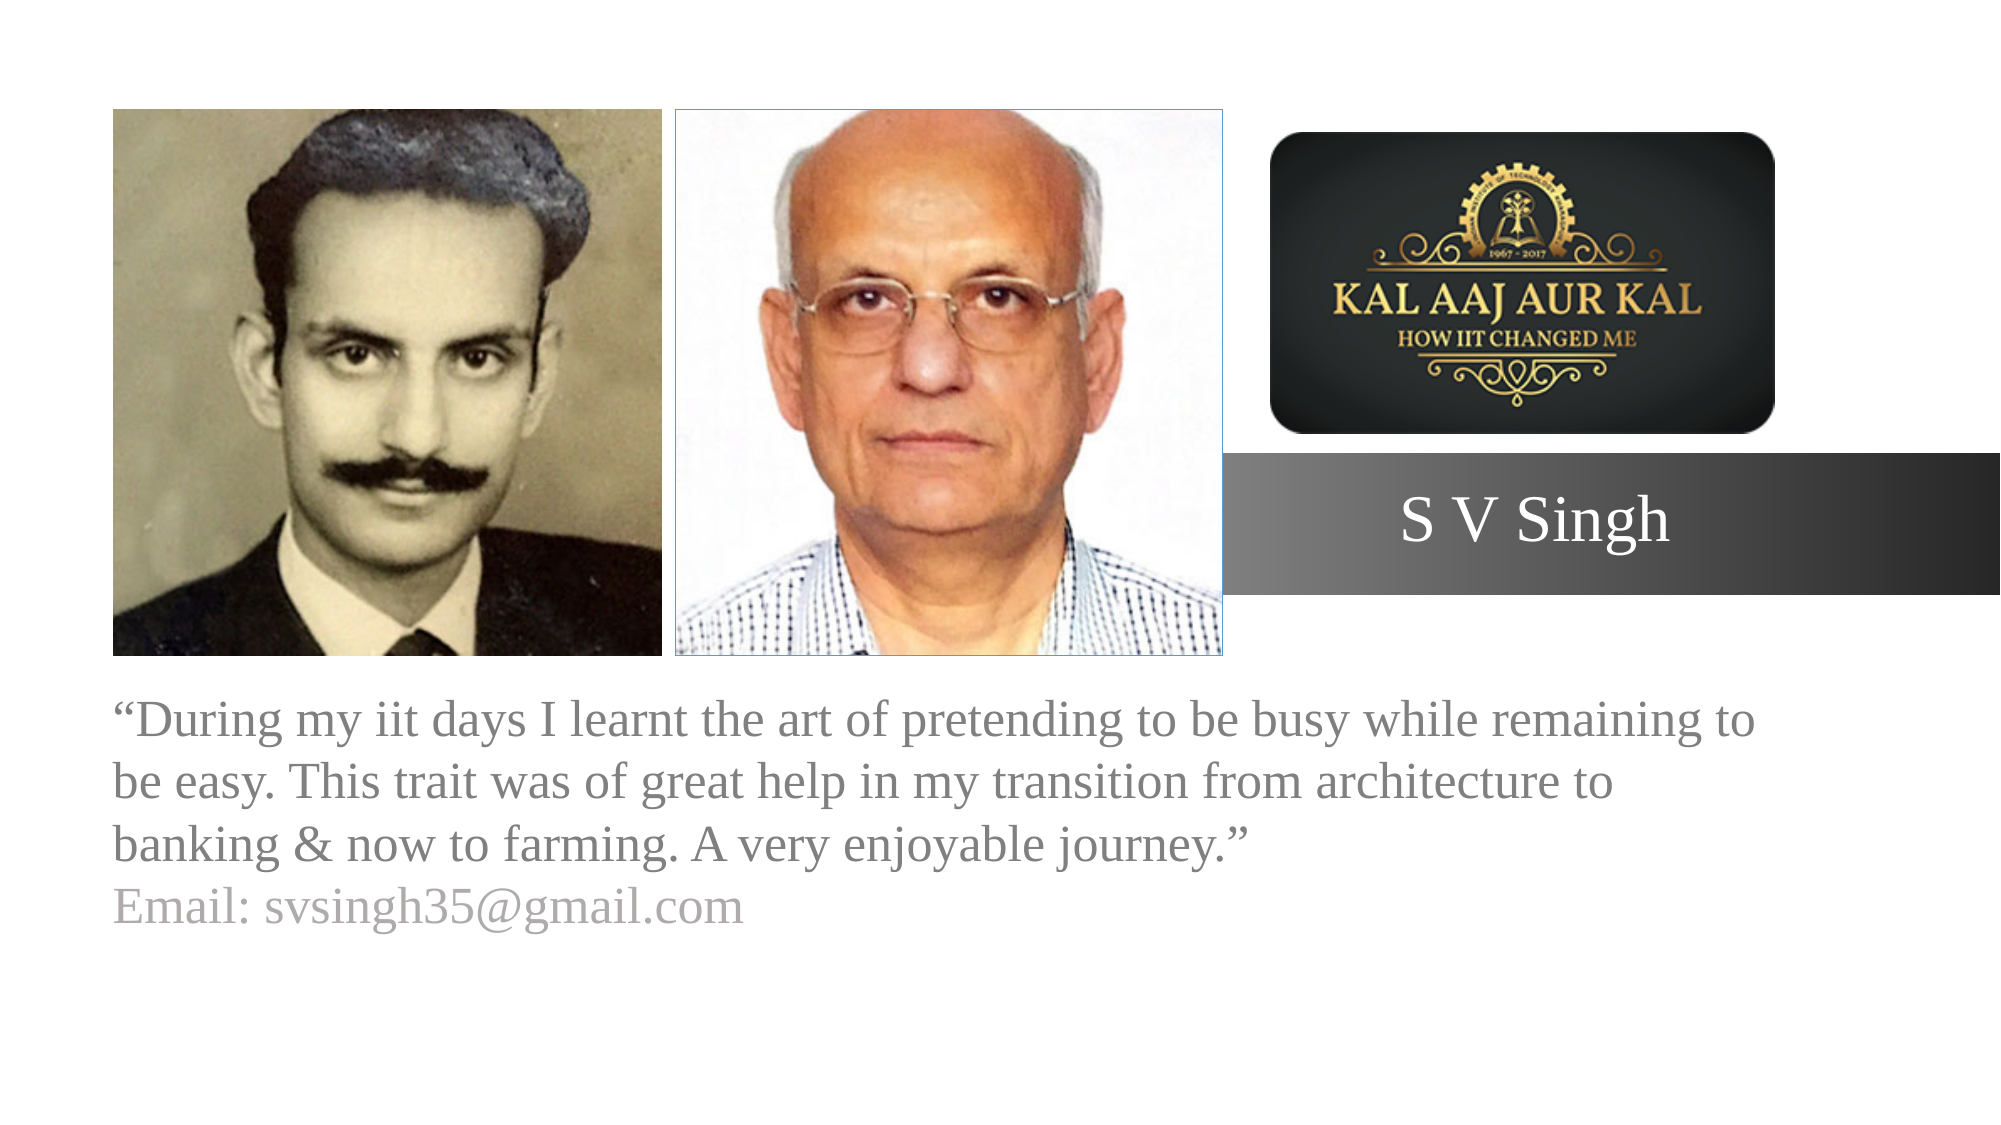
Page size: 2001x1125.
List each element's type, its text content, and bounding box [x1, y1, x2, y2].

picture [113, 109, 662, 656]
picture [1270, 132, 1775, 434]
picture [674, 109, 1223, 656]
text_box “During my iit days I learnt the art of pretending to be busy while remaining to be easy. This trait was of great help in my transition from architecture to banking & now to farming. A very enjoyable journey.” Email: svsingh35@gmail.com [97, 676, 1784, 1004]
text_box [1223, 453, 2000, 596]
text_box S V Singh [1224, 467, 1847, 563]
